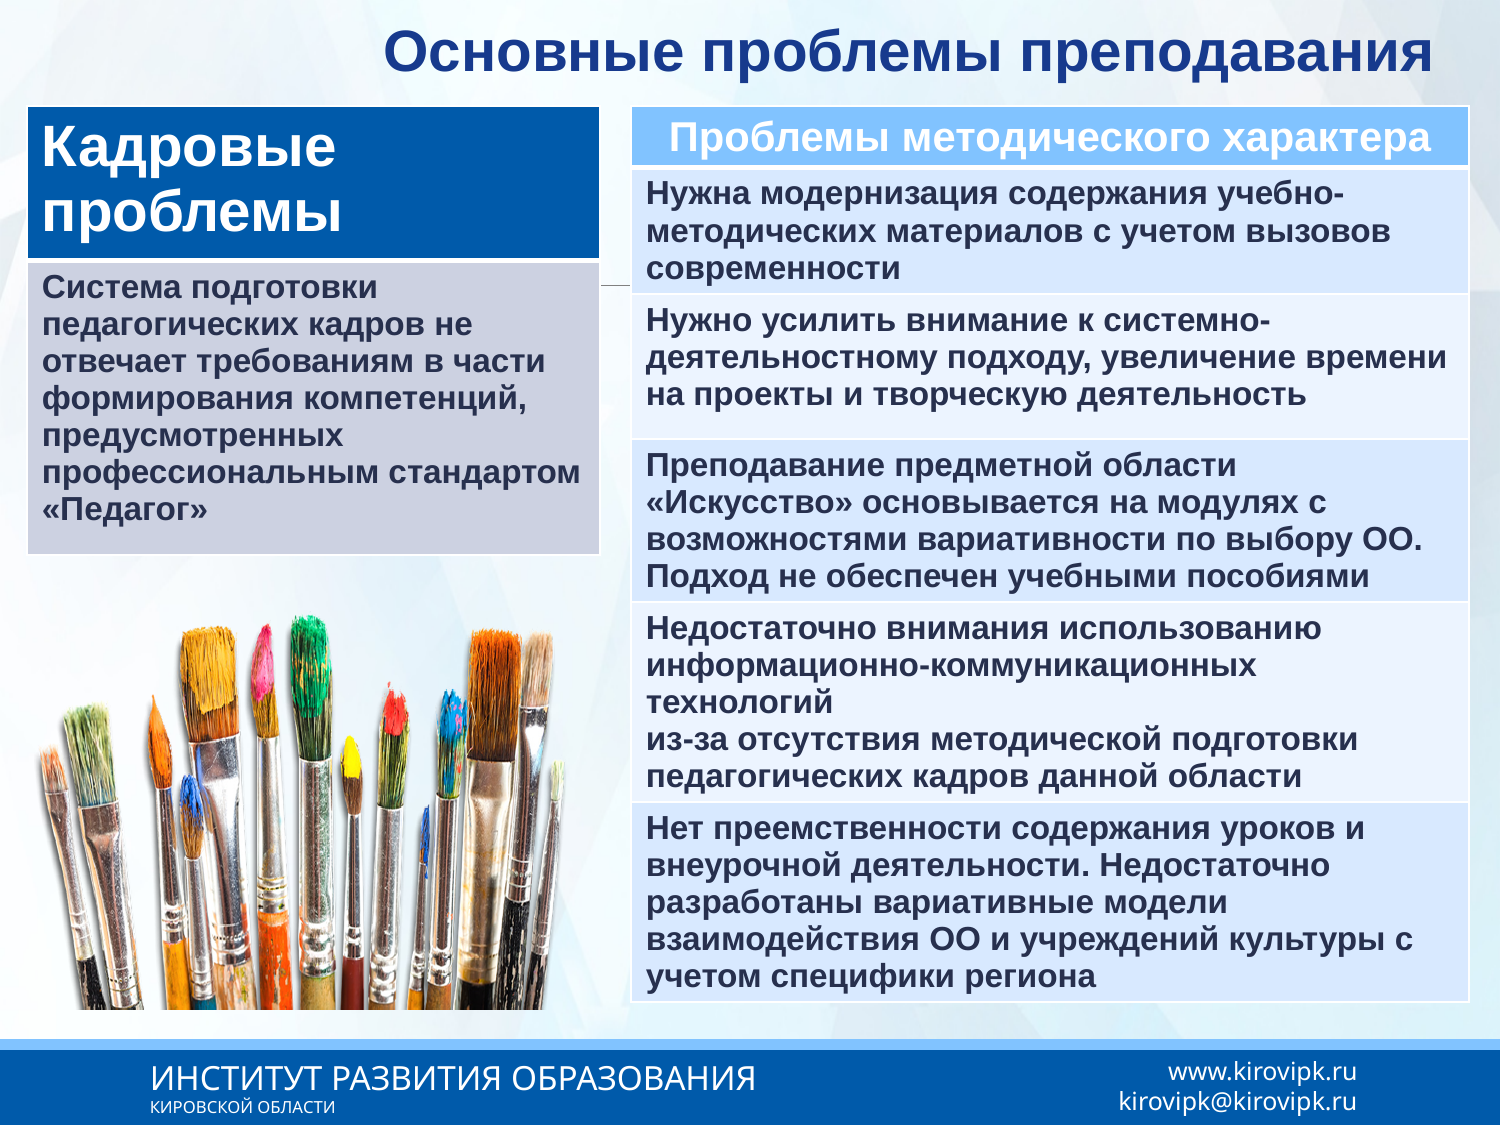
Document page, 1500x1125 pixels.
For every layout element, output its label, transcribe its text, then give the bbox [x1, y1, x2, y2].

table_cell Преподавание предметной области «Искусство» основывается на модулях с возможностями вариативности по выбору ОО. Подход не обеспечен учебными пособиями [632, 440, 1468, 601]
table_cell Система подготовки педагогических кадров не отвечает требованиям в части формирования компетенций, предусмотренных профессиональным стандартом «Педагог» [28, 263, 599, 554]
table_header Проблемы методического характера [632, 107, 1468, 165]
table_cell Нет преемственности содержания уроков и внеурочной деятельности. Недостаточно разработаны вариативные модели взаимодействия ОО и учреждений культуры с учетом специфики региона [632, 803, 1468, 1001]
text_box Основные проблемы преподавания [317, 0, 1500, 92]
table_cell Нужна модернизация содержания учебно-методических материалов с учетом вызовов современности [632, 170, 1468, 293]
picture [0, 0, 1500, 1039]
table_cell Недостаточно внимания использованию информационно-коммуникационных технологий из-за отсутствия методической подготовки педагогических кадров данной области [632, 603, 1468, 801]
table_header Кадровые проблемы [28, 107, 599, 258]
table_cell Нужно усилить внимание к системно-деятельностному подходу, увеличение времени на проекты и творческую деятельность [632, 295, 1468, 438]
